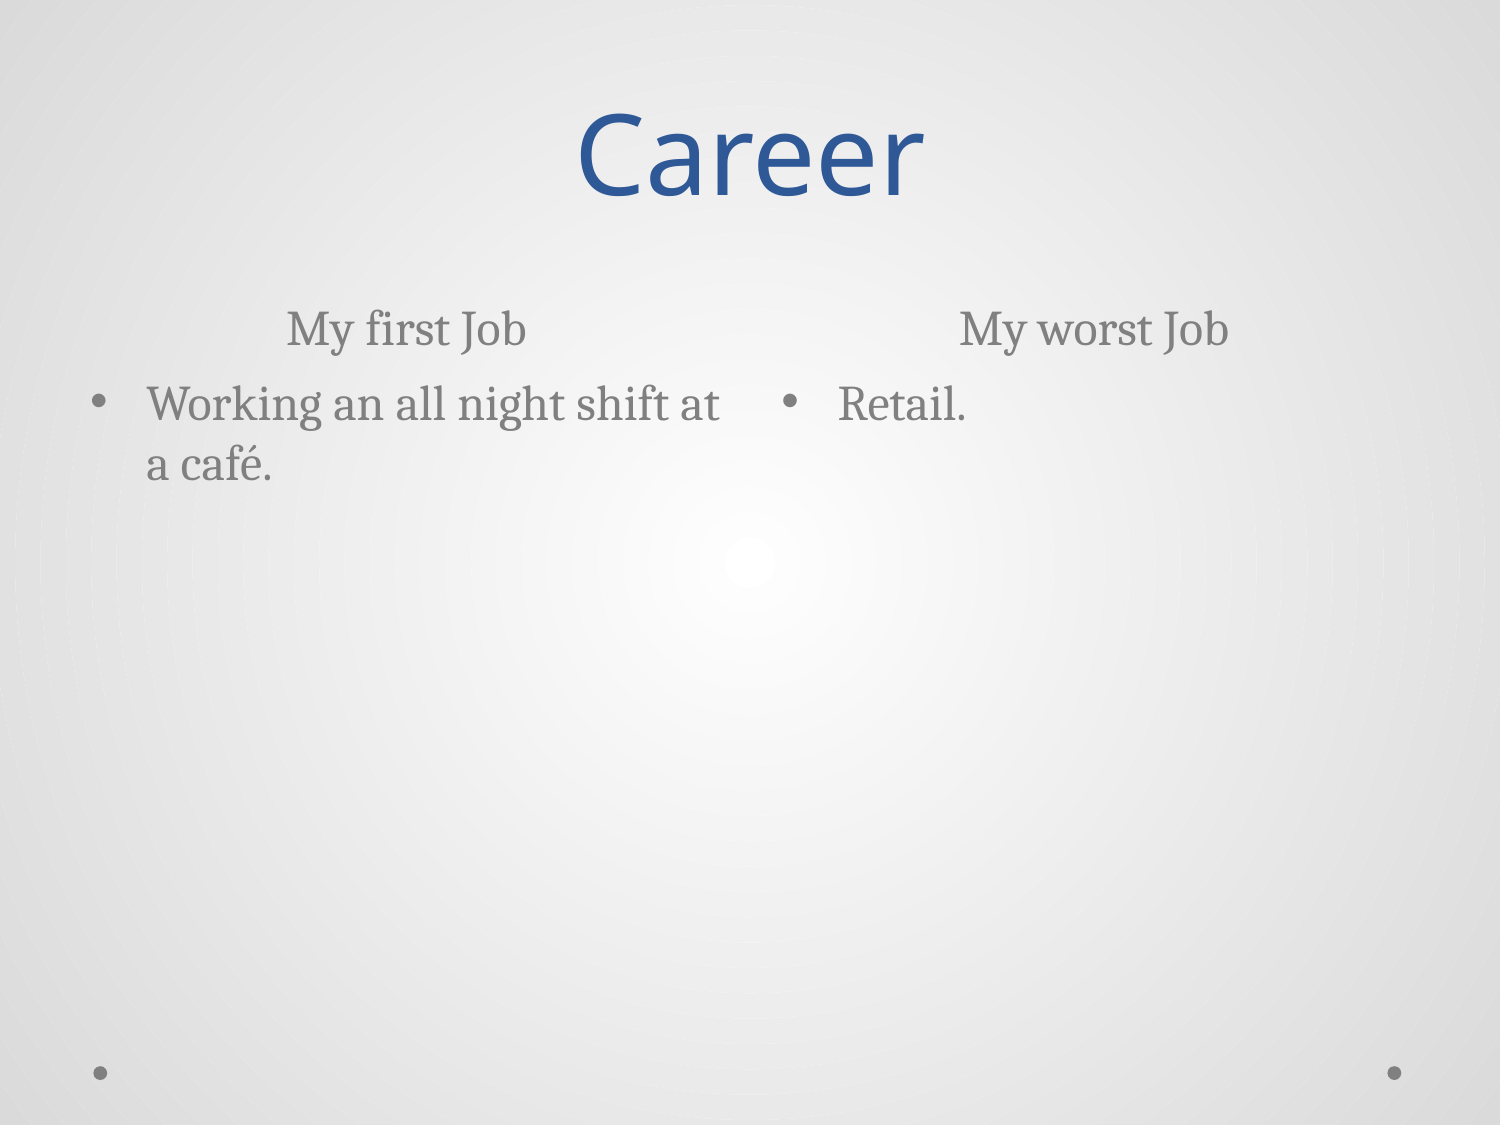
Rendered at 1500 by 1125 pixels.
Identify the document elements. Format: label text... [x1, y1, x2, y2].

list Retail. [766, 363, 1430, 1005]
list My worst Job [762, 262, 1426, 363]
list Working an all night shift at a café. [75, 363, 738, 1005]
title Career [75, 24, 1425, 225]
list My first Job [75, 262, 738, 363]
